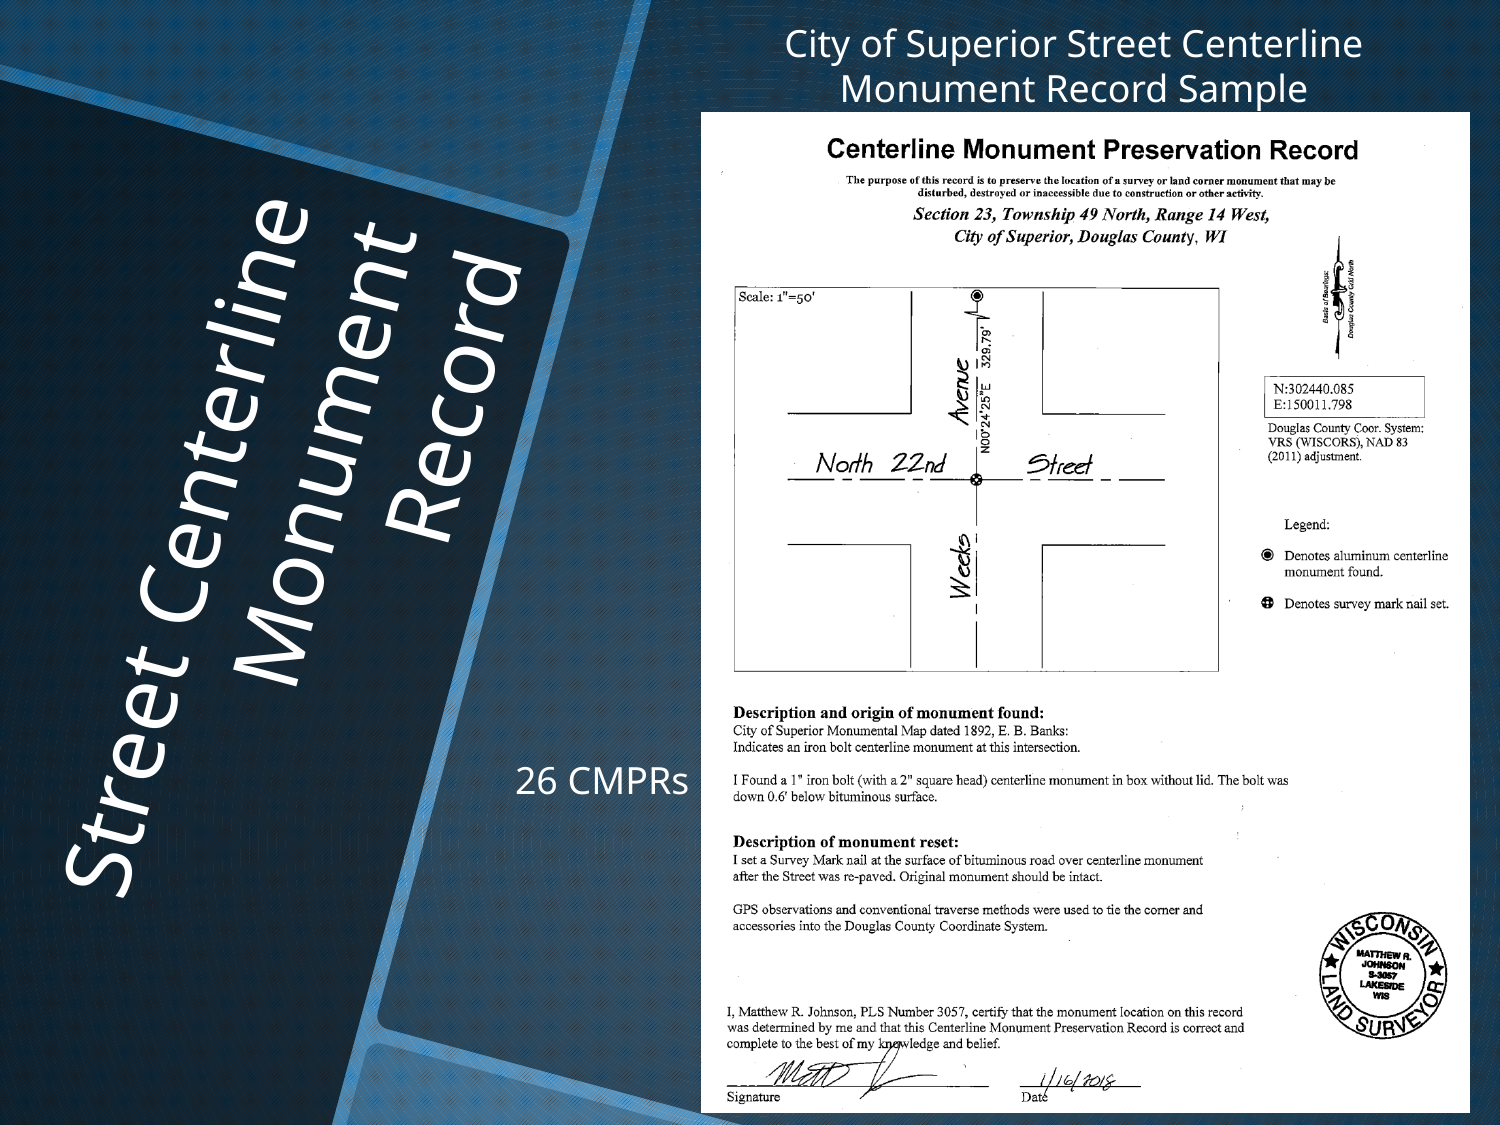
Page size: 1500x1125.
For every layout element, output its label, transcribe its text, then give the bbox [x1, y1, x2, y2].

title Street Centerline Monument Record [69, 181, 554, 1056]
picture [700, 111, 1471, 1113]
text_box City of Superior Street Centerline Monument Record Sample [667, 12, 1481, 198]
text_box 26 CMPRs [500, 749, 690, 810]
